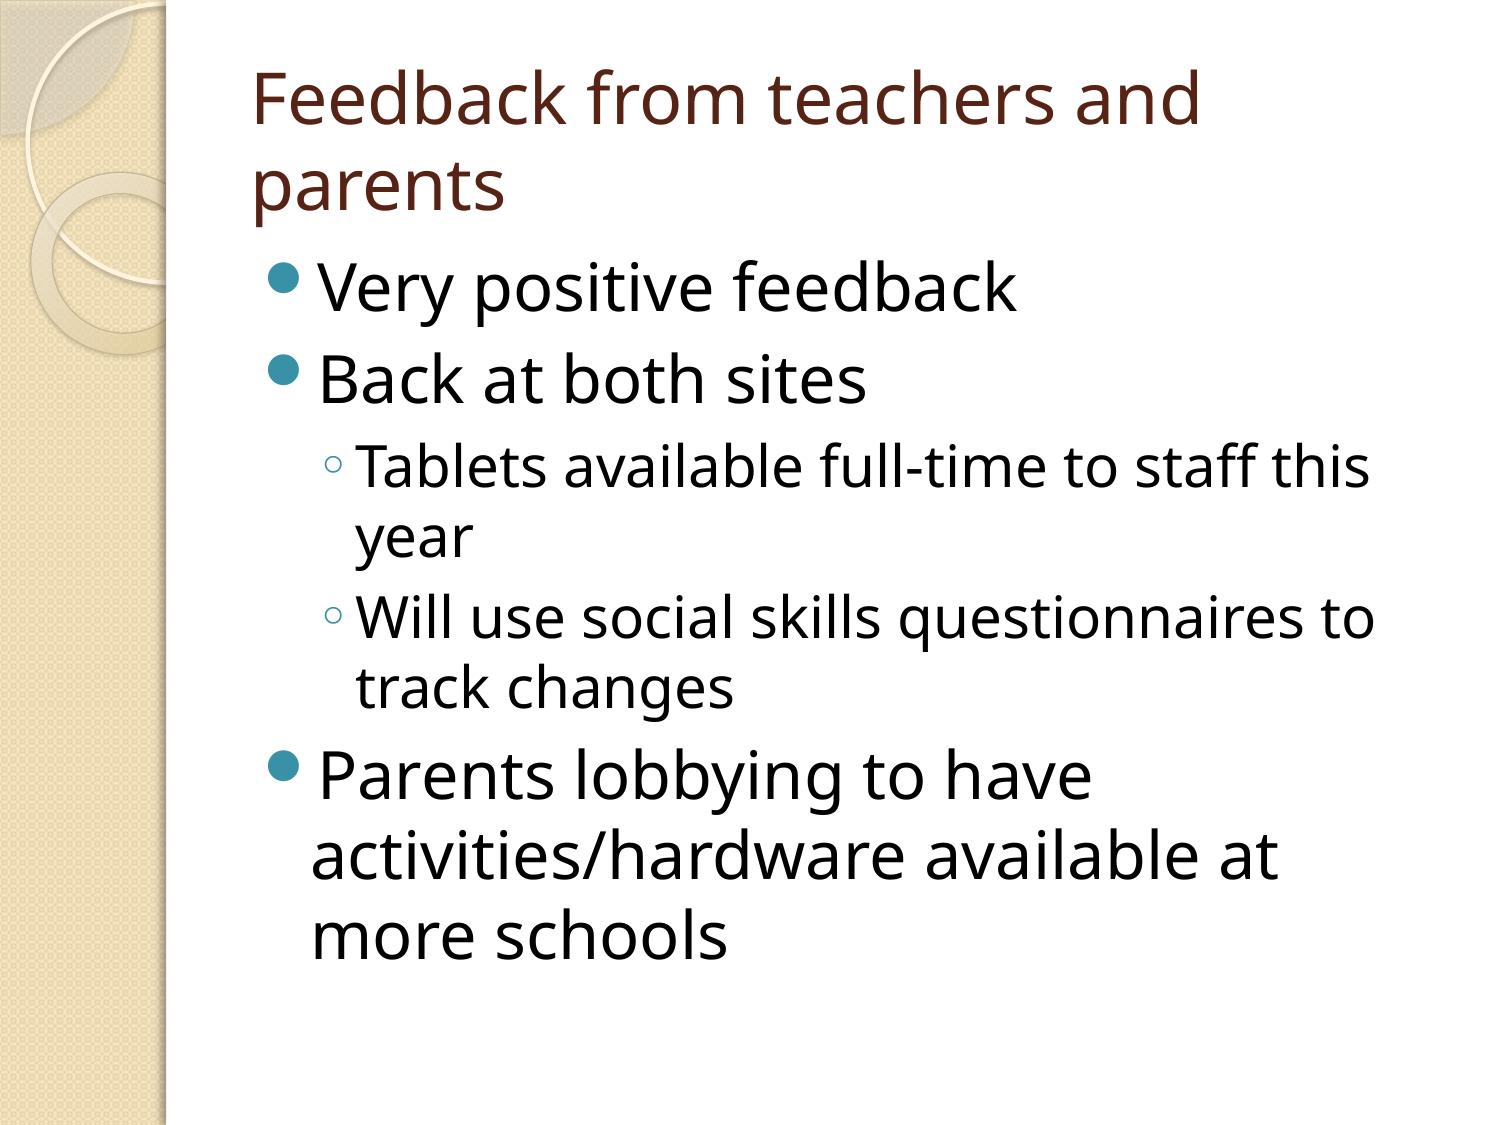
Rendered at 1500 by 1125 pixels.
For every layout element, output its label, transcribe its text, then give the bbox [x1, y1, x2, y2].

title Feedback from teachers and parents [235, 45, 1466, 233]
list Very positive feedback Back at both sites Tablets available full-time to staff this year Will use social skills questionnaires to track changes Parents lobbying to have activities/hardware available at more schools [235, 237, 1466, 1025]
